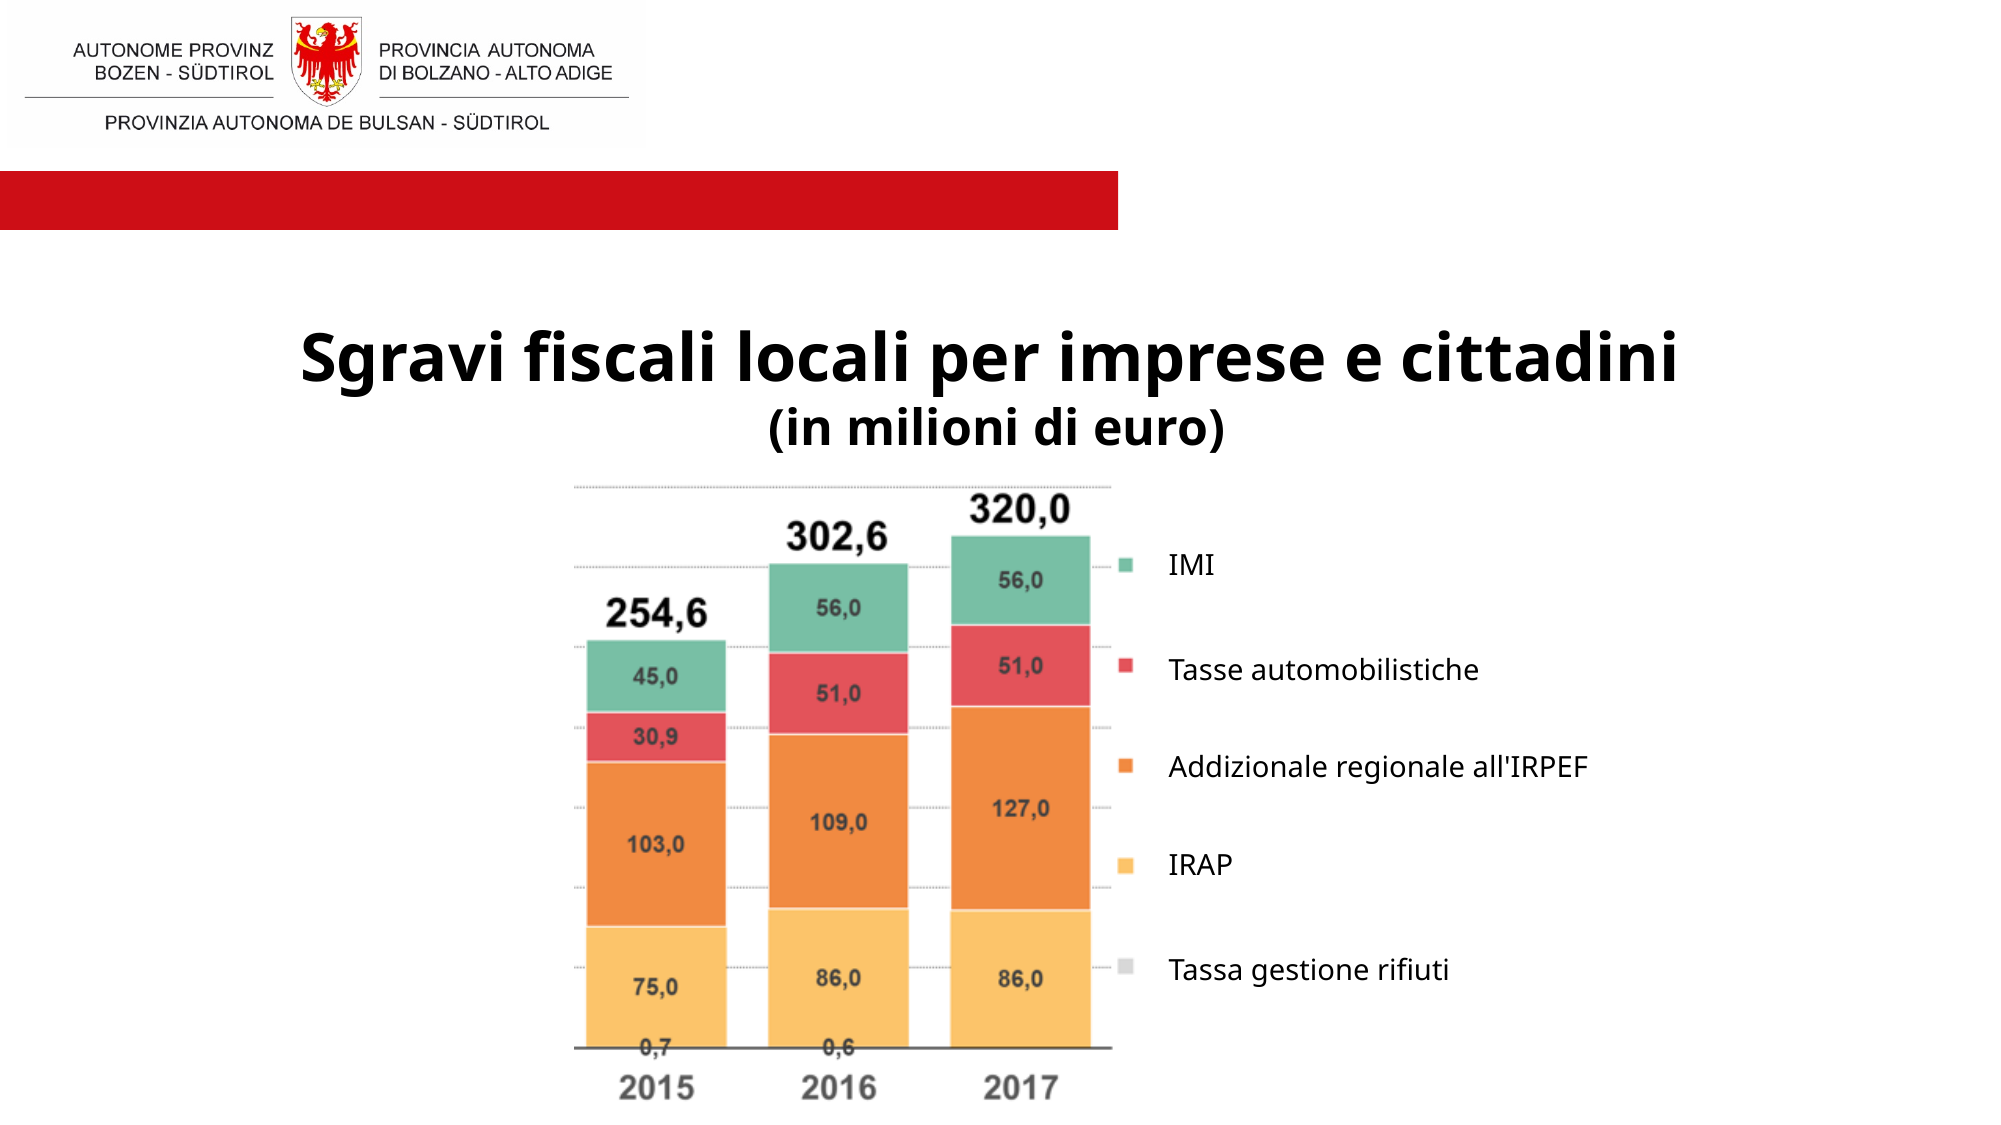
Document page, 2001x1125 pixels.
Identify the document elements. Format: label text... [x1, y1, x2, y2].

picture [7, 0, 646, 148]
text_box IMI Tasse automobilistiche Addizionale regionale all'IRPEF IRAP Tassa gestione rifiuti [1153, 538, 1638, 1012]
picture [574, 475, 1138, 1111]
title Sgravi fiscali locali per imprese e cittadini (in milioni di euro) [90, 290, 1891, 480]
